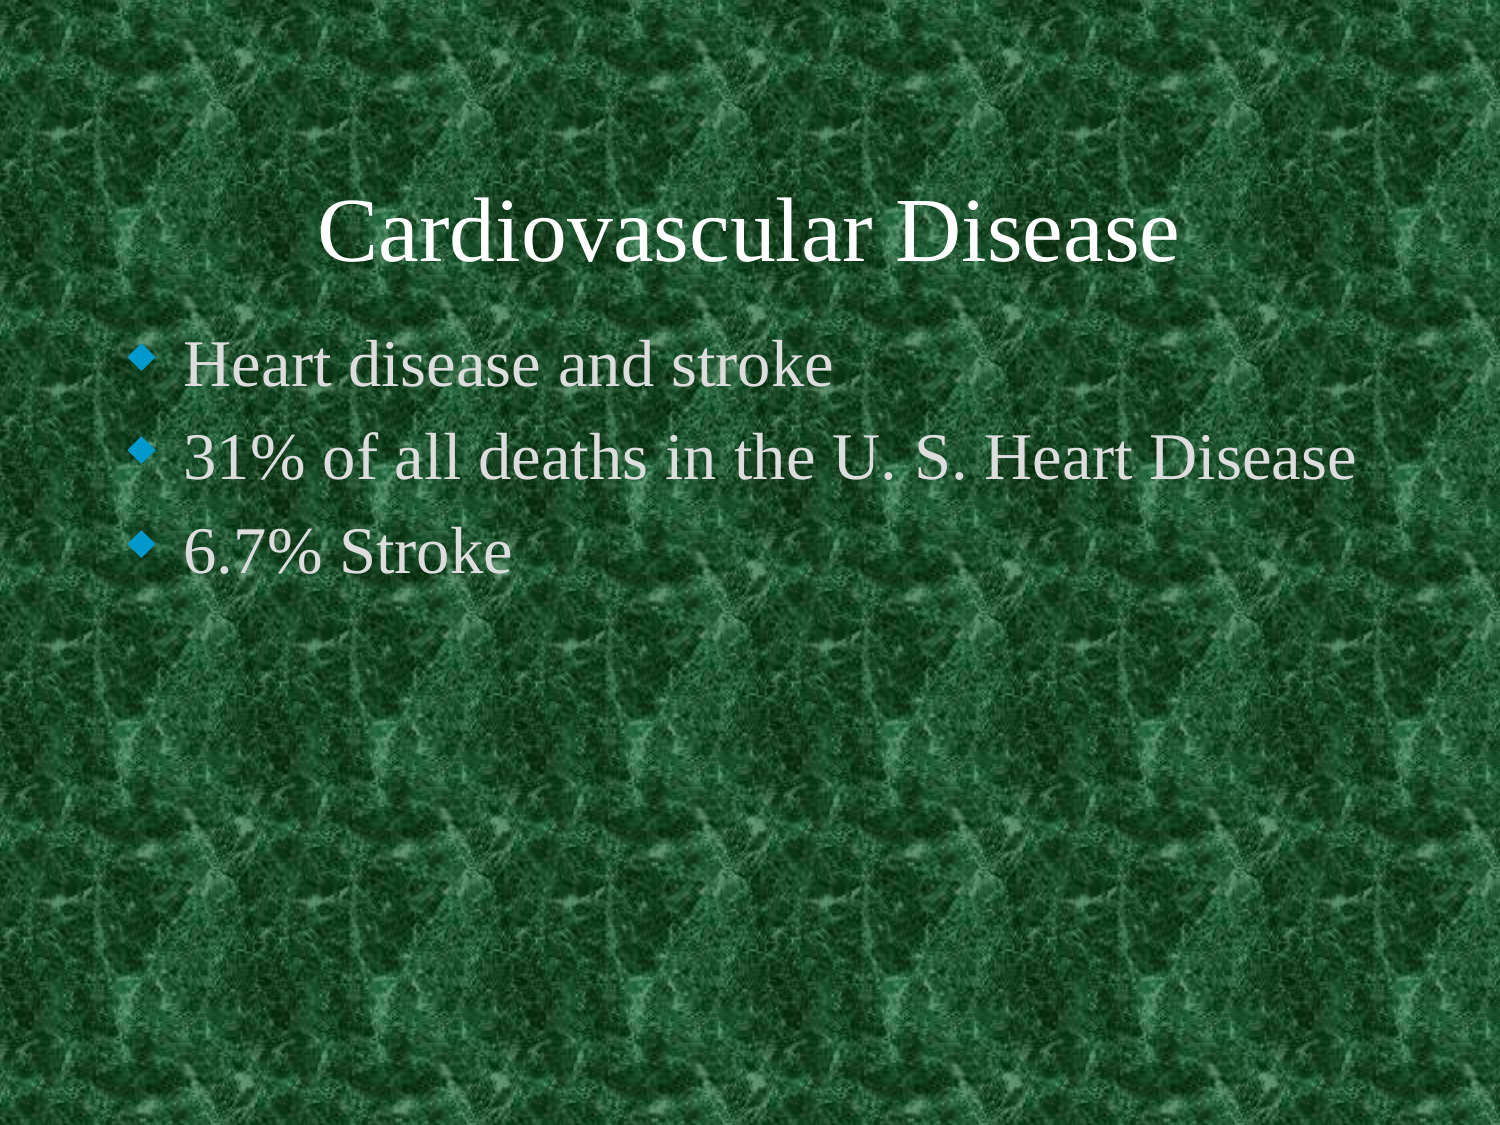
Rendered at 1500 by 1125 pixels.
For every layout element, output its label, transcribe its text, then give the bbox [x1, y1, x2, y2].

list Heart disease and stroke 31% of all deaths in the U. S. Heart Disease 6.7% Stroke [111, 311, 1388, 988]
title Cardiovascular Disease [111, 99, 1388, 288]
picture [0, 0, 1500, 1125]
